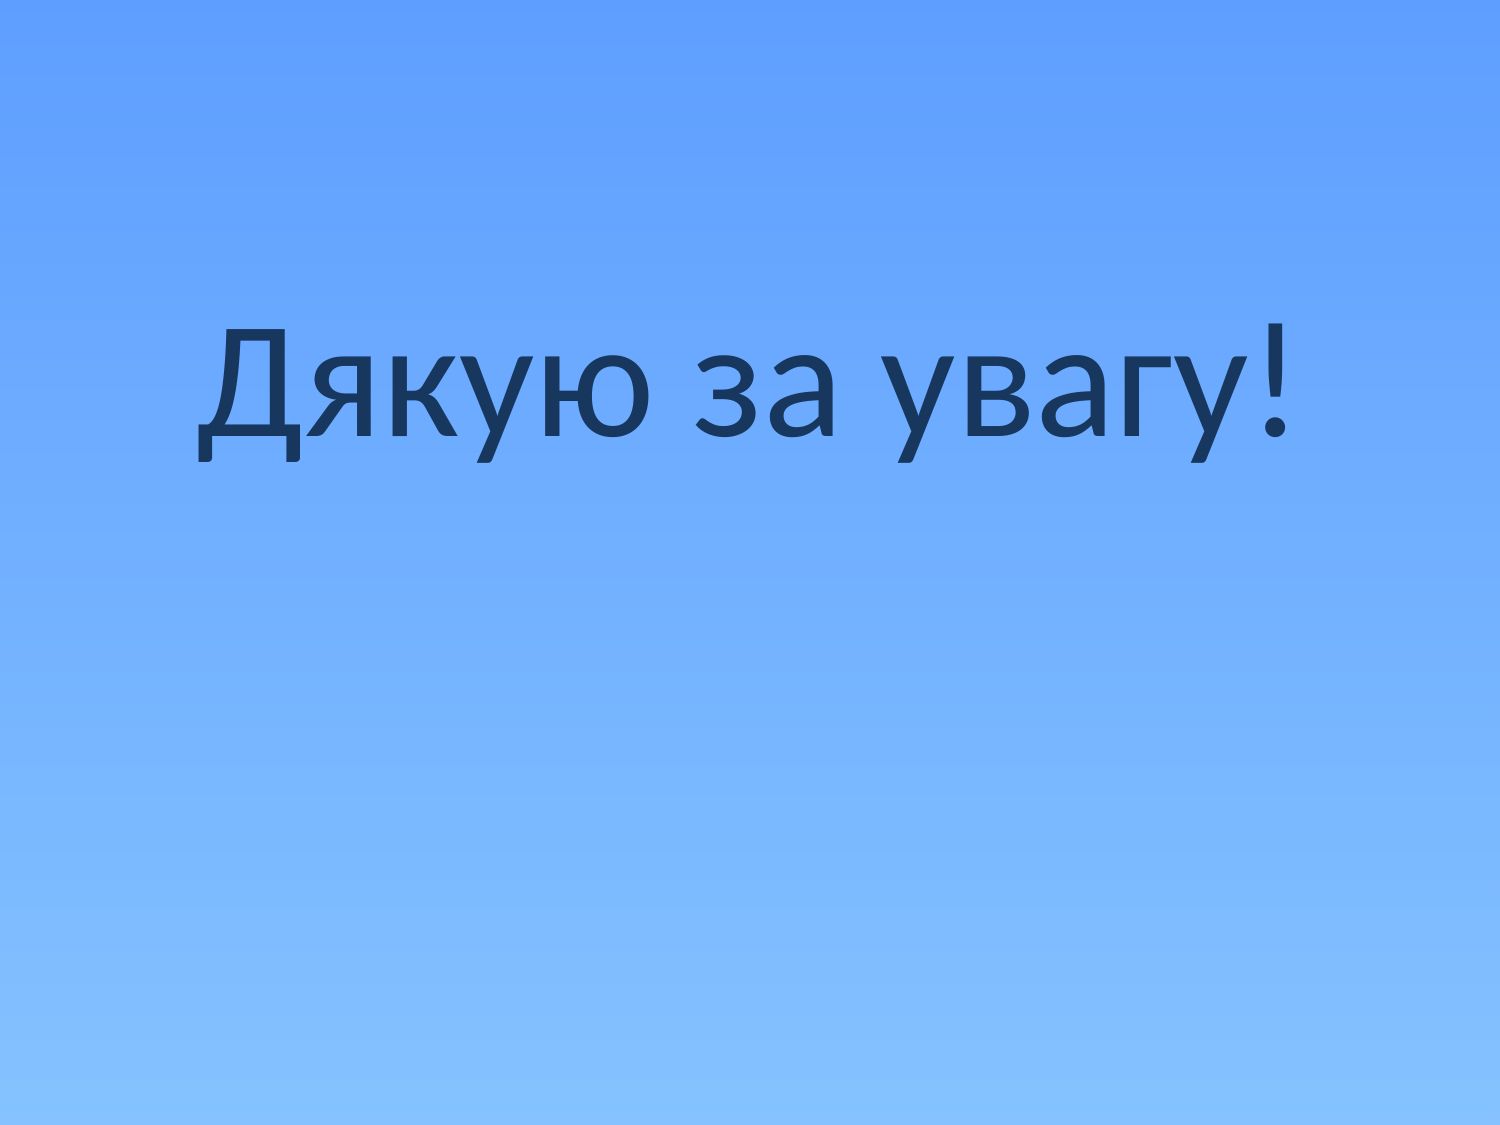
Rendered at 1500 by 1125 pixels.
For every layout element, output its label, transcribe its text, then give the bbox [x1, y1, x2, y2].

list Дякую за увагу! [75, 262, 1425, 1005]
